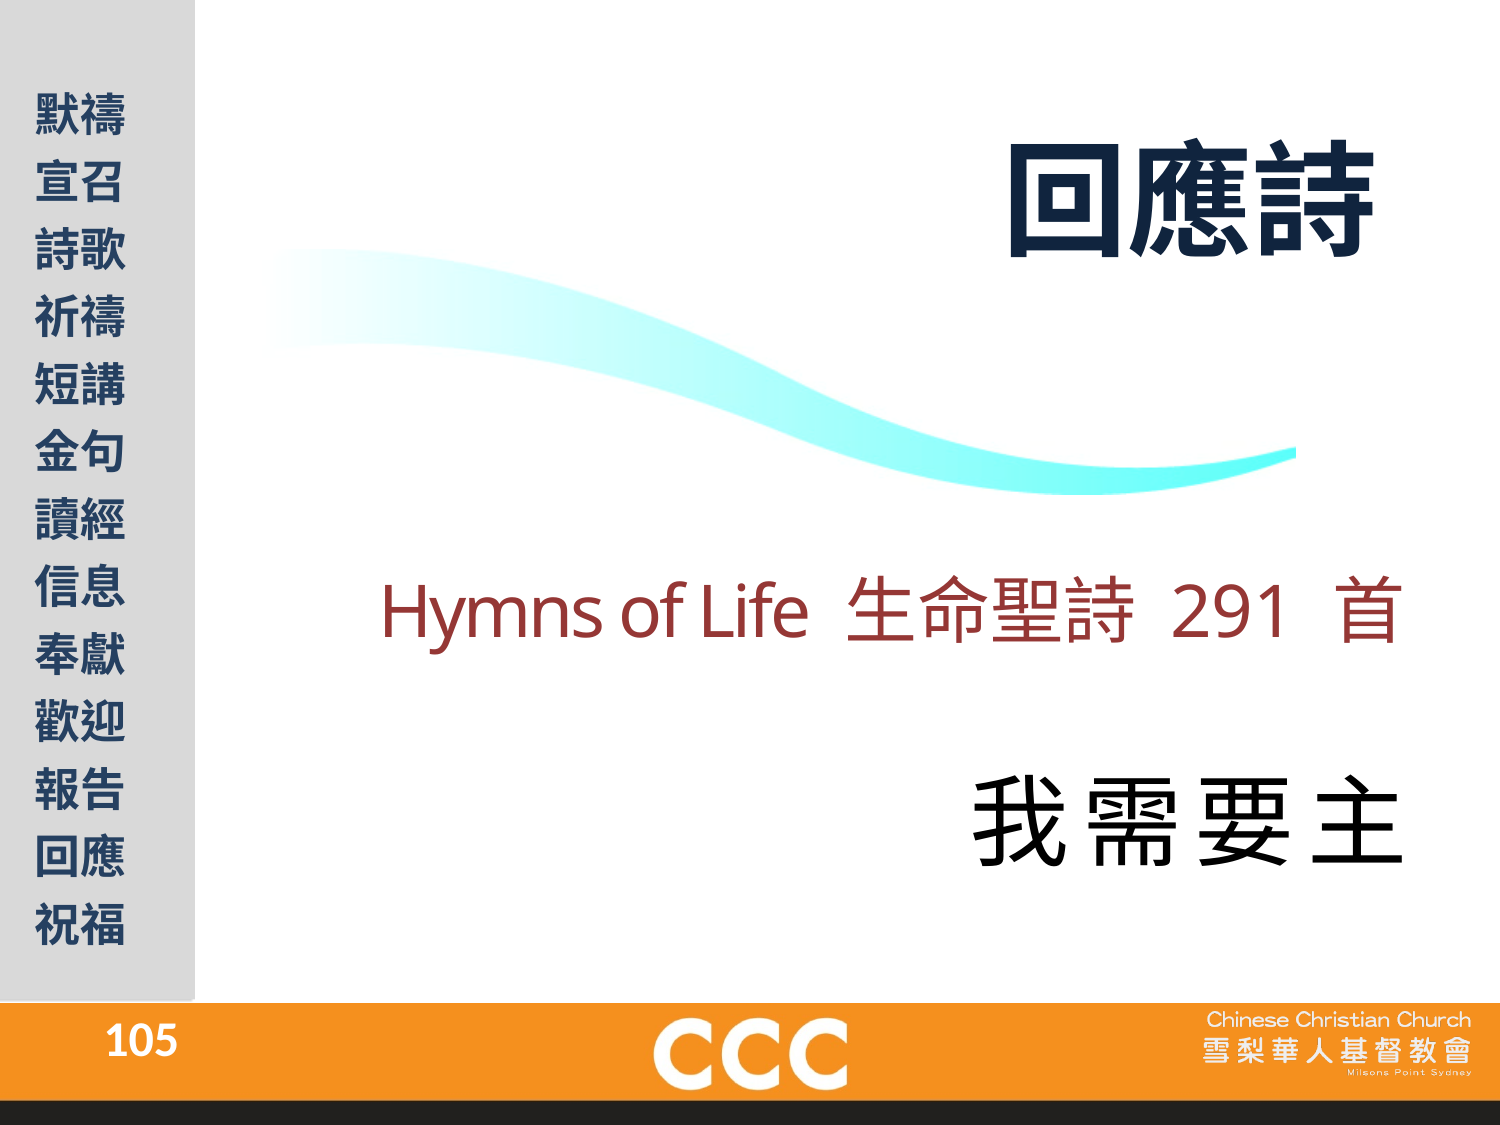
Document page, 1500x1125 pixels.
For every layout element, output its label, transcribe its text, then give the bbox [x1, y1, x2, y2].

slide_number 105 [88, 999, 207, 1073]
text_box 我需要主 [348, 751, 1422, 887]
text_box Hymns of Life 生命聖詩 291 首 [251, 556, 1420, 659]
picture [262, 249, 1297, 495]
text_box 回應詩 [988, 114, 1393, 279]
picture [0, 1003, 1500, 1125]
